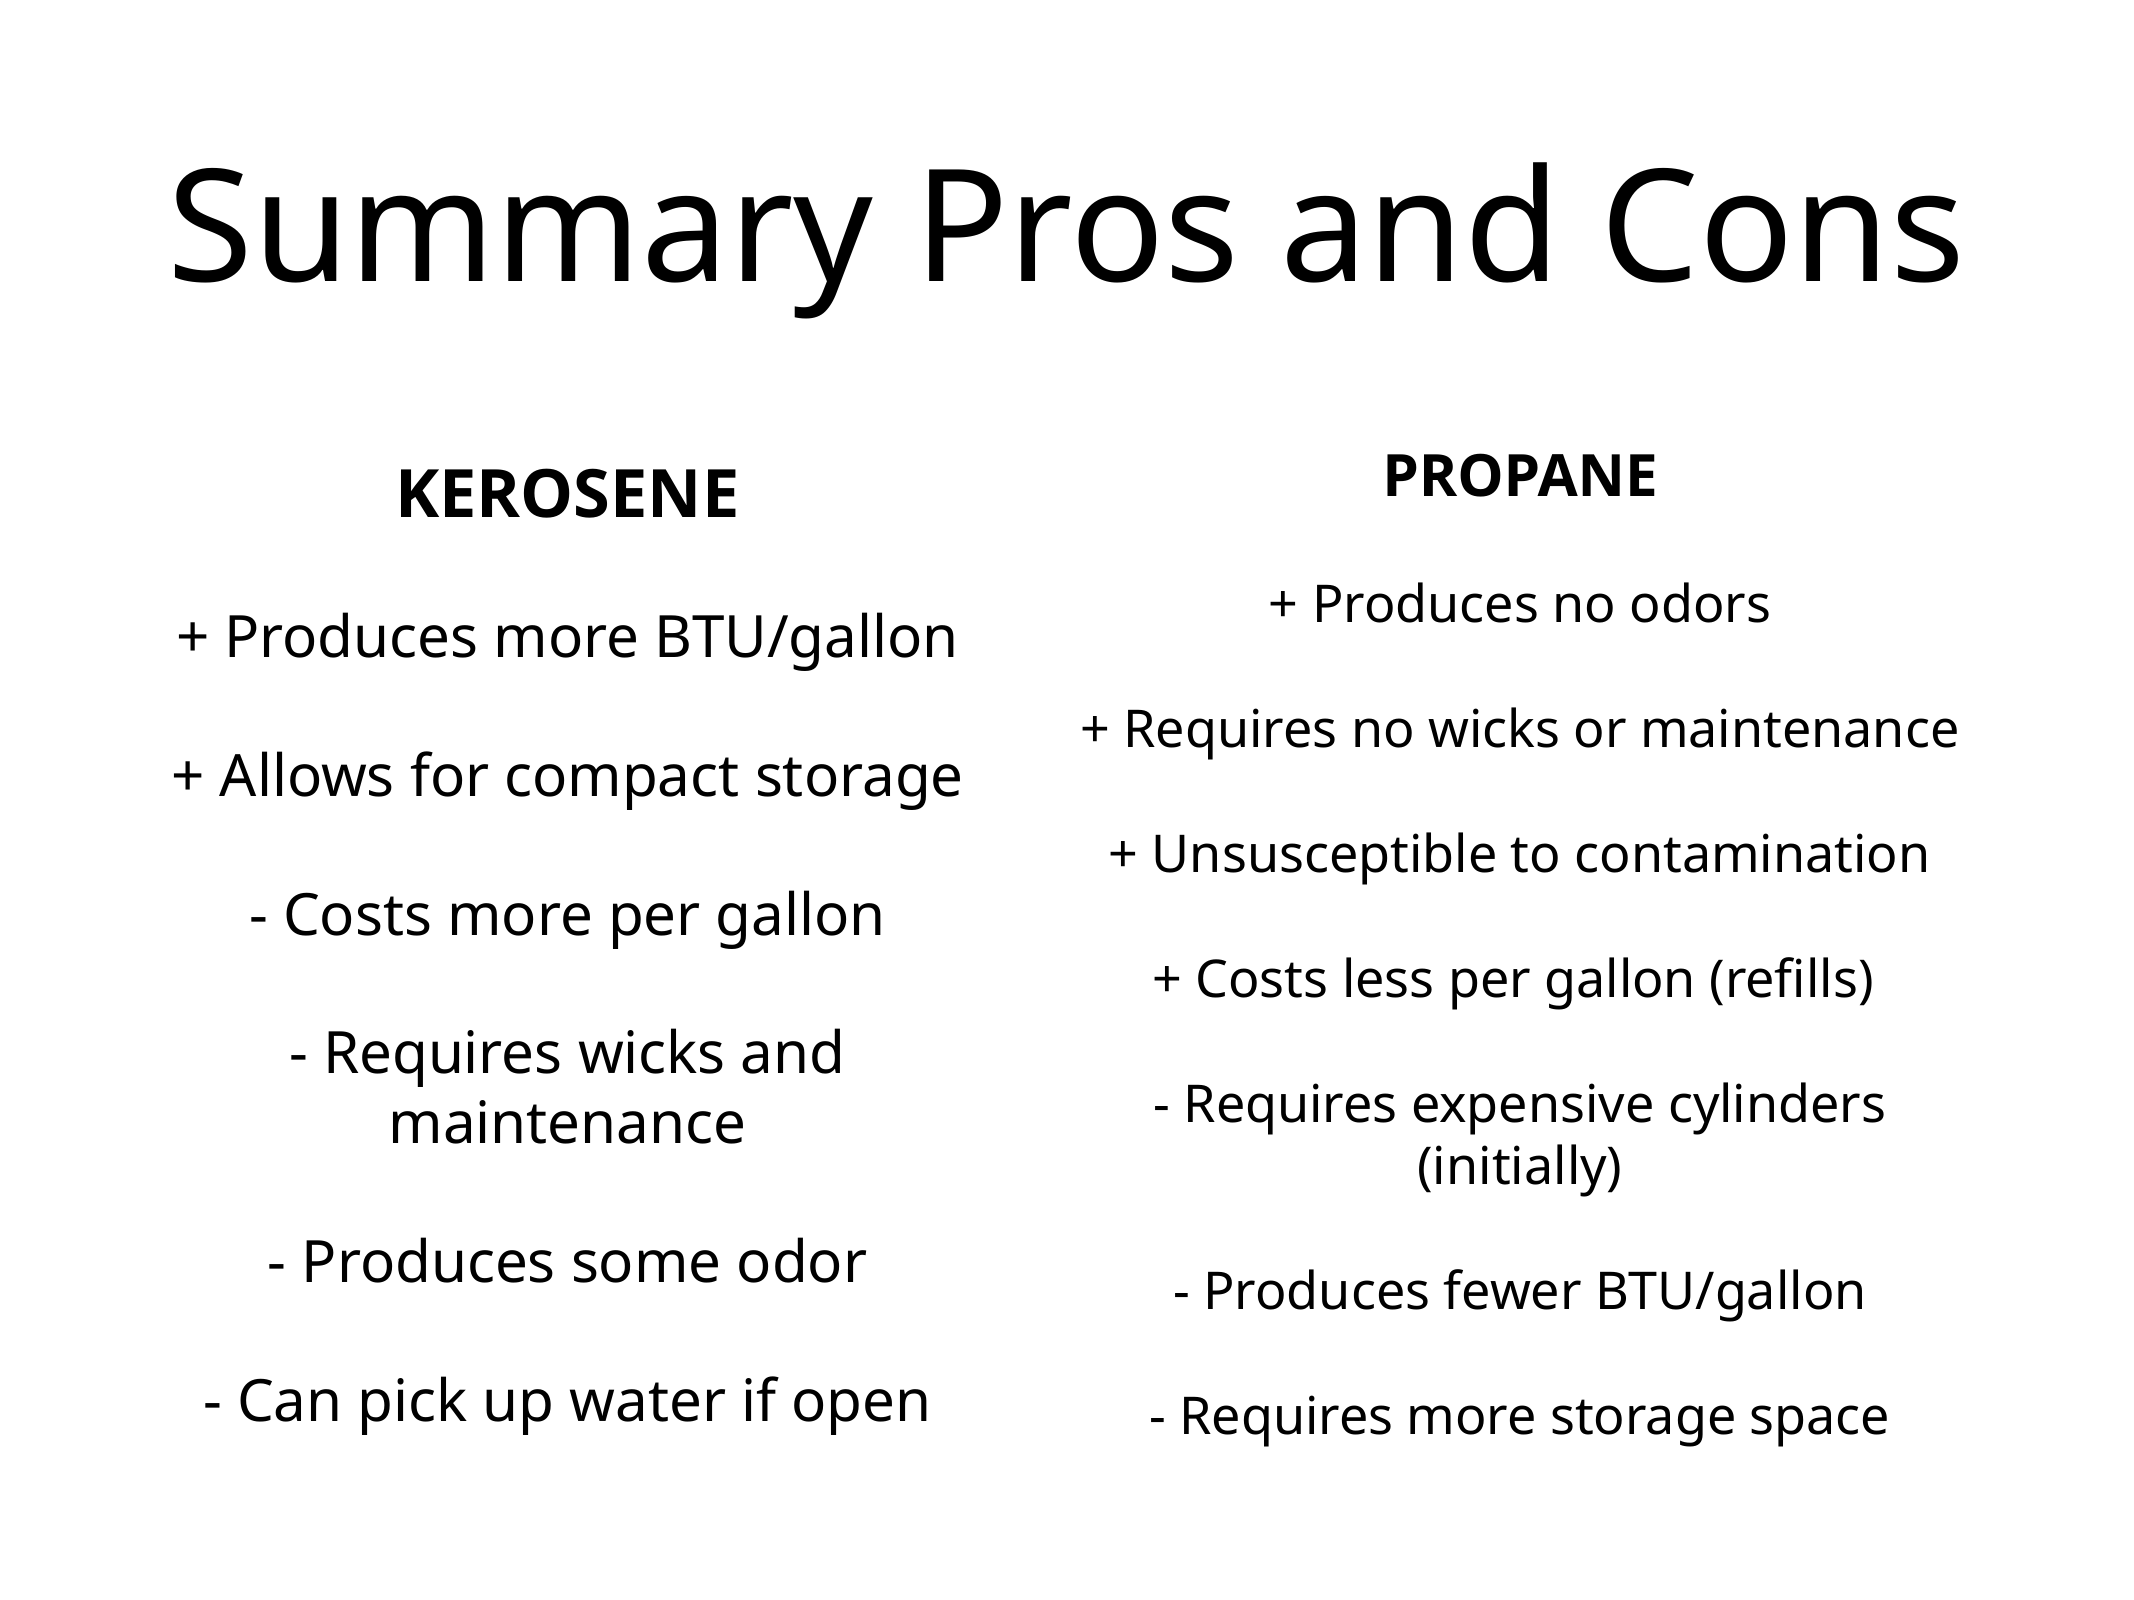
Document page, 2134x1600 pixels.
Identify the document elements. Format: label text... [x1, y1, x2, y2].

list KEROSENE + Produces more BTU/gallon + Allows for compact storage - Costs more per gallon - Requires wicks and maintenance - Produces some odor - Can pick up water if open [149, 425, 986, 1458]
text_box PROPANE + Produces no odors + Requires no wicks or maintenance + Unsusceptible to contamination + Costs less per gallon (refills) - Requires expensive cylinders (initially) - Produces fewer BTU/gallon - Requires more storage space [1060, 409, 1980, 1474]
title Summary Pros and Cons [155, 41, 1978, 397]
